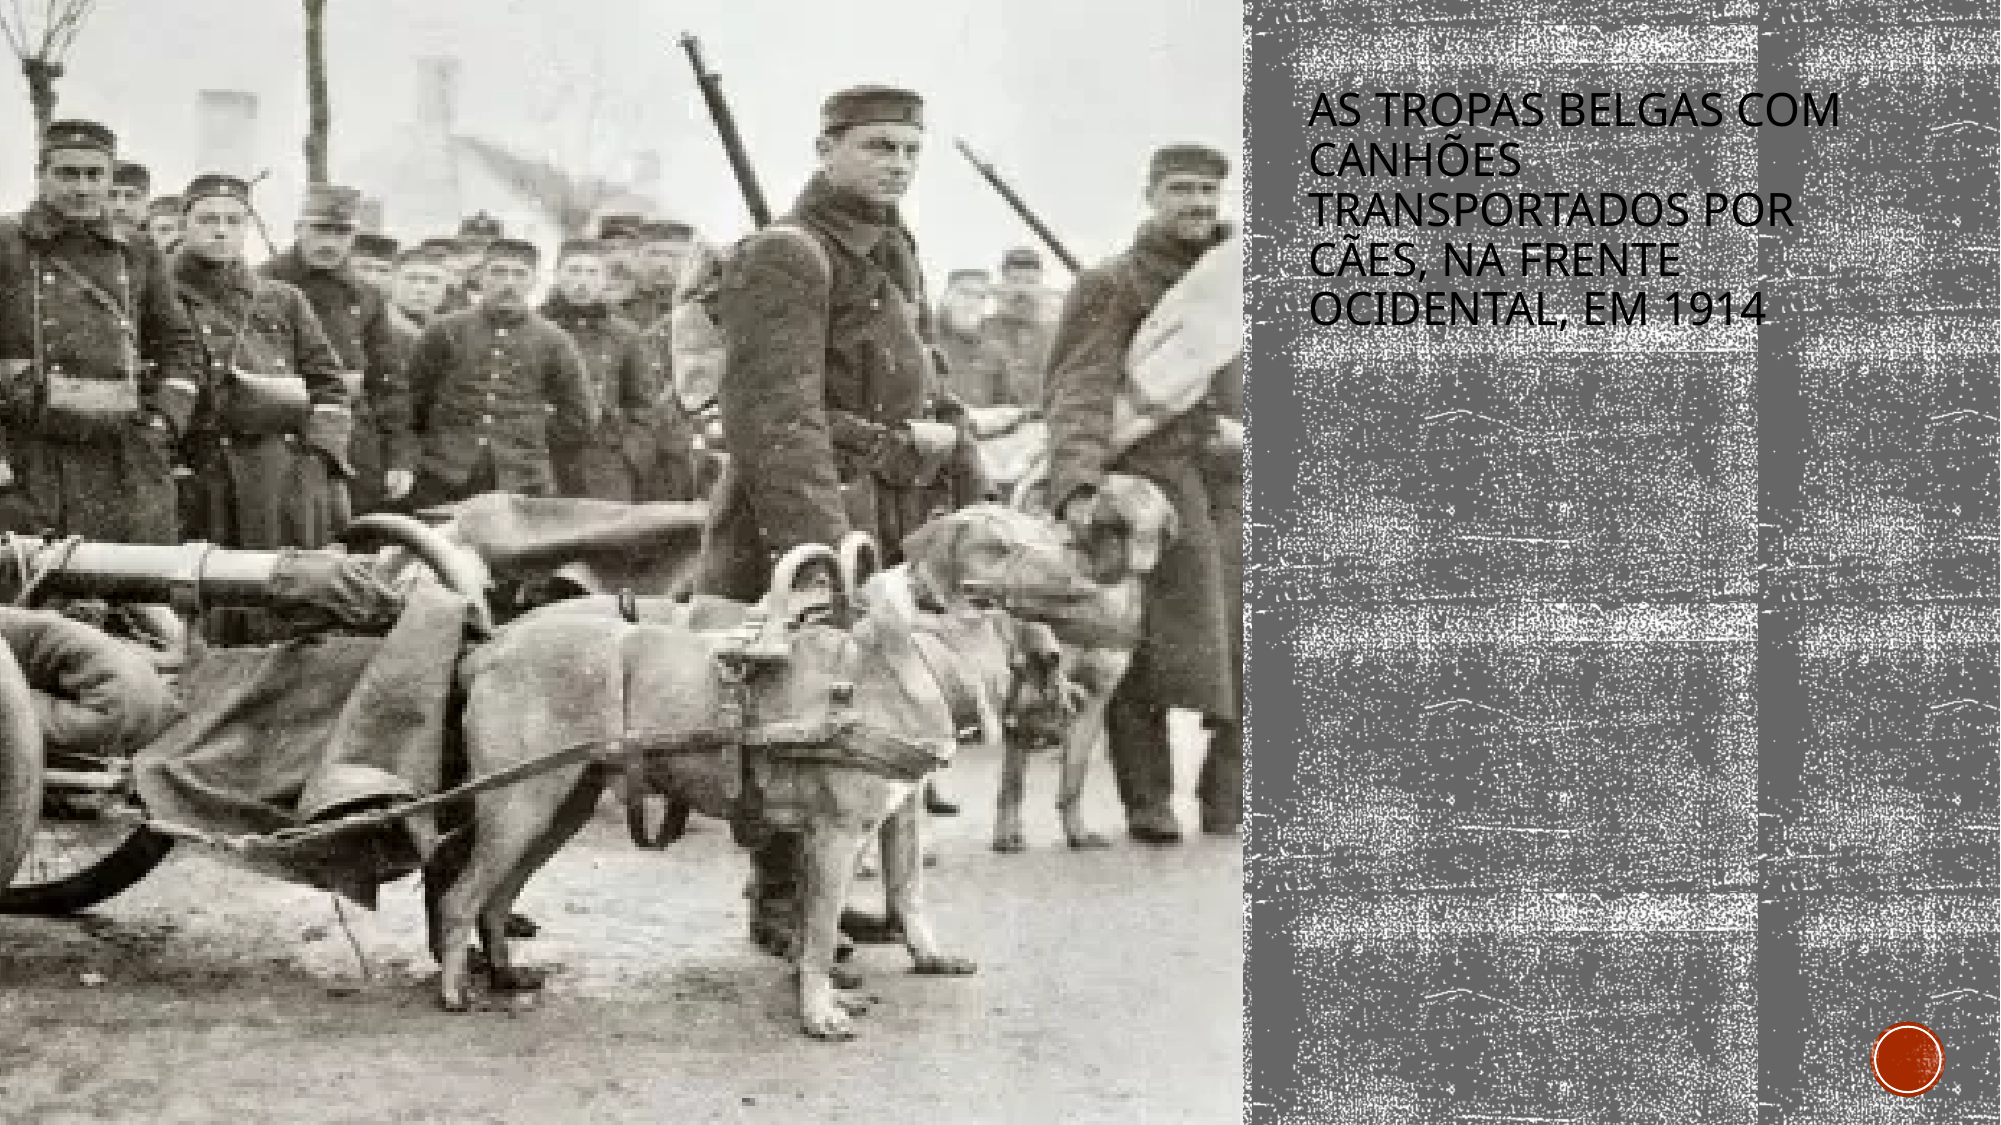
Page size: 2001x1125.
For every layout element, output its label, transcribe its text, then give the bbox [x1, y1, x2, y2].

text_box [1244, 0, 2000, 1125]
title As tropas belgas com canhões transportados por cães, na Frente Ocidental, em 1914 [1293, 79, 1920, 344]
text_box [1872, 1024, 1943, 1096]
picture [0, 0, 1243, 1125]
